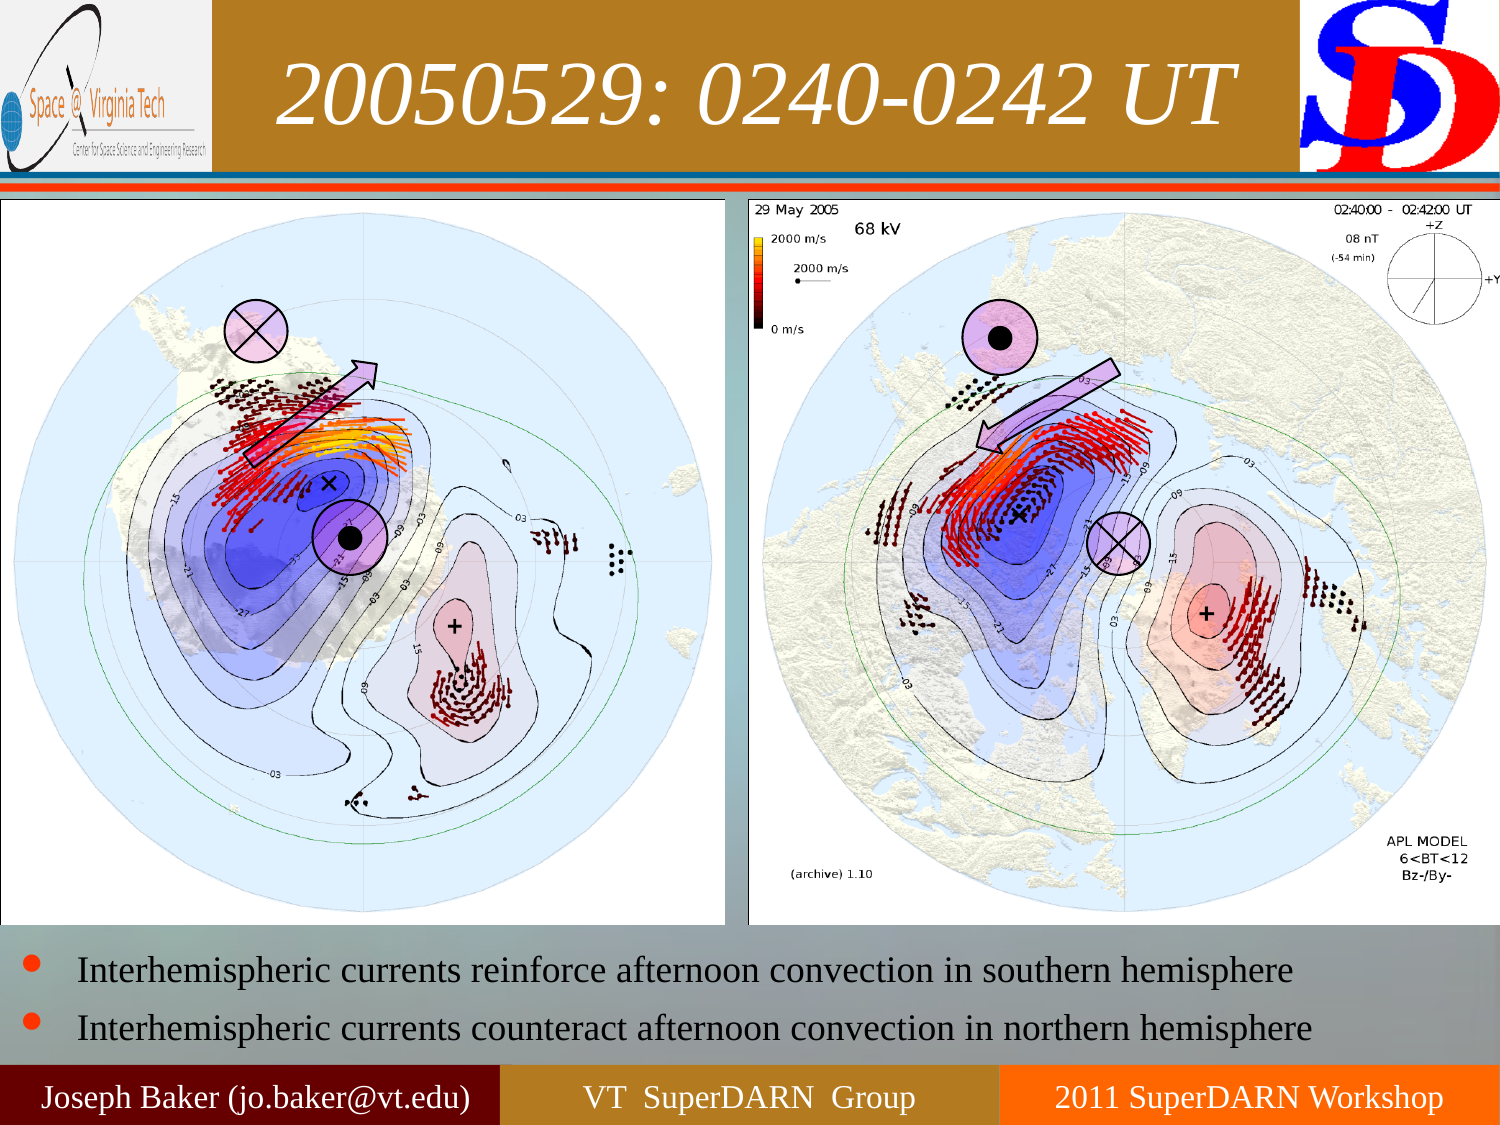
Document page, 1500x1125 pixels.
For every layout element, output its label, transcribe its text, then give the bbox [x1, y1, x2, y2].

picture [748, 199, 1500, 926]
text_box Interhemispheric currents reinforce afternoon convection in southern hemisphere Interhemispheric currents counteract afternoon convection in northern hemisphere [0, 937, 1475, 1100]
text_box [312, 499, 388, 576]
picture [0, 0, 212, 171]
title 20050529: 0240-0242 UT [212, 0, 1301, 176]
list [0, 199, 726, 926]
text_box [962, 299, 1038, 376]
